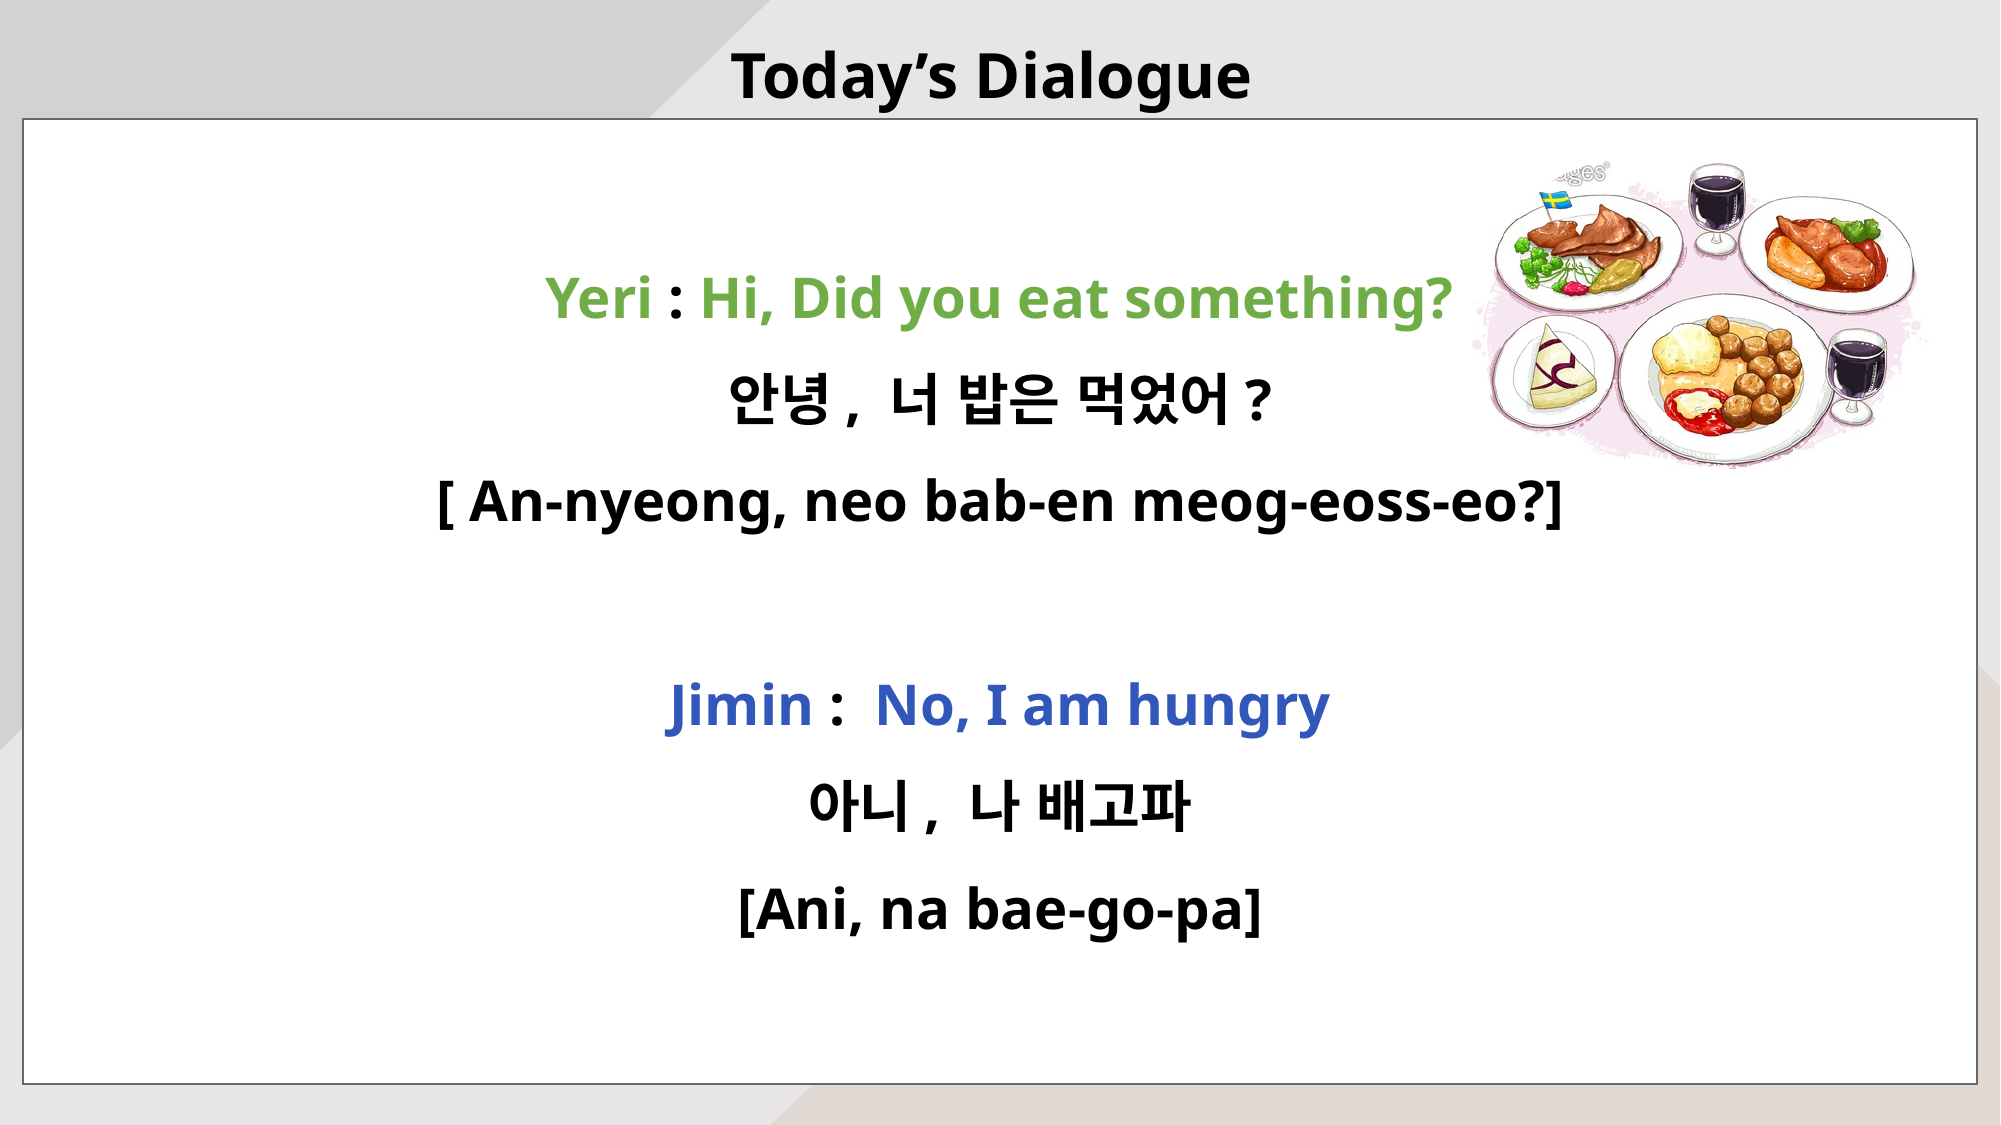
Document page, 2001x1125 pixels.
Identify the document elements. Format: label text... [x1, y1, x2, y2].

text_box [768, 662, 2000, 1125]
picture [1456, 146, 1936, 485]
text_box Yeri : Hi, Did you eat something? 안녕, 너 밥은 먹었어? [ An-nyeong, neo bab-en meog-eoss-eo?] Jimin : No, I am hungry 아니, 나 배고파 [Ani, na bae-go-pa] [22, 118, 1978, 1085]
text_box [0, 0, 772, 752]
text_box Today’s Dialogue [500, 28, 1500, 119]
